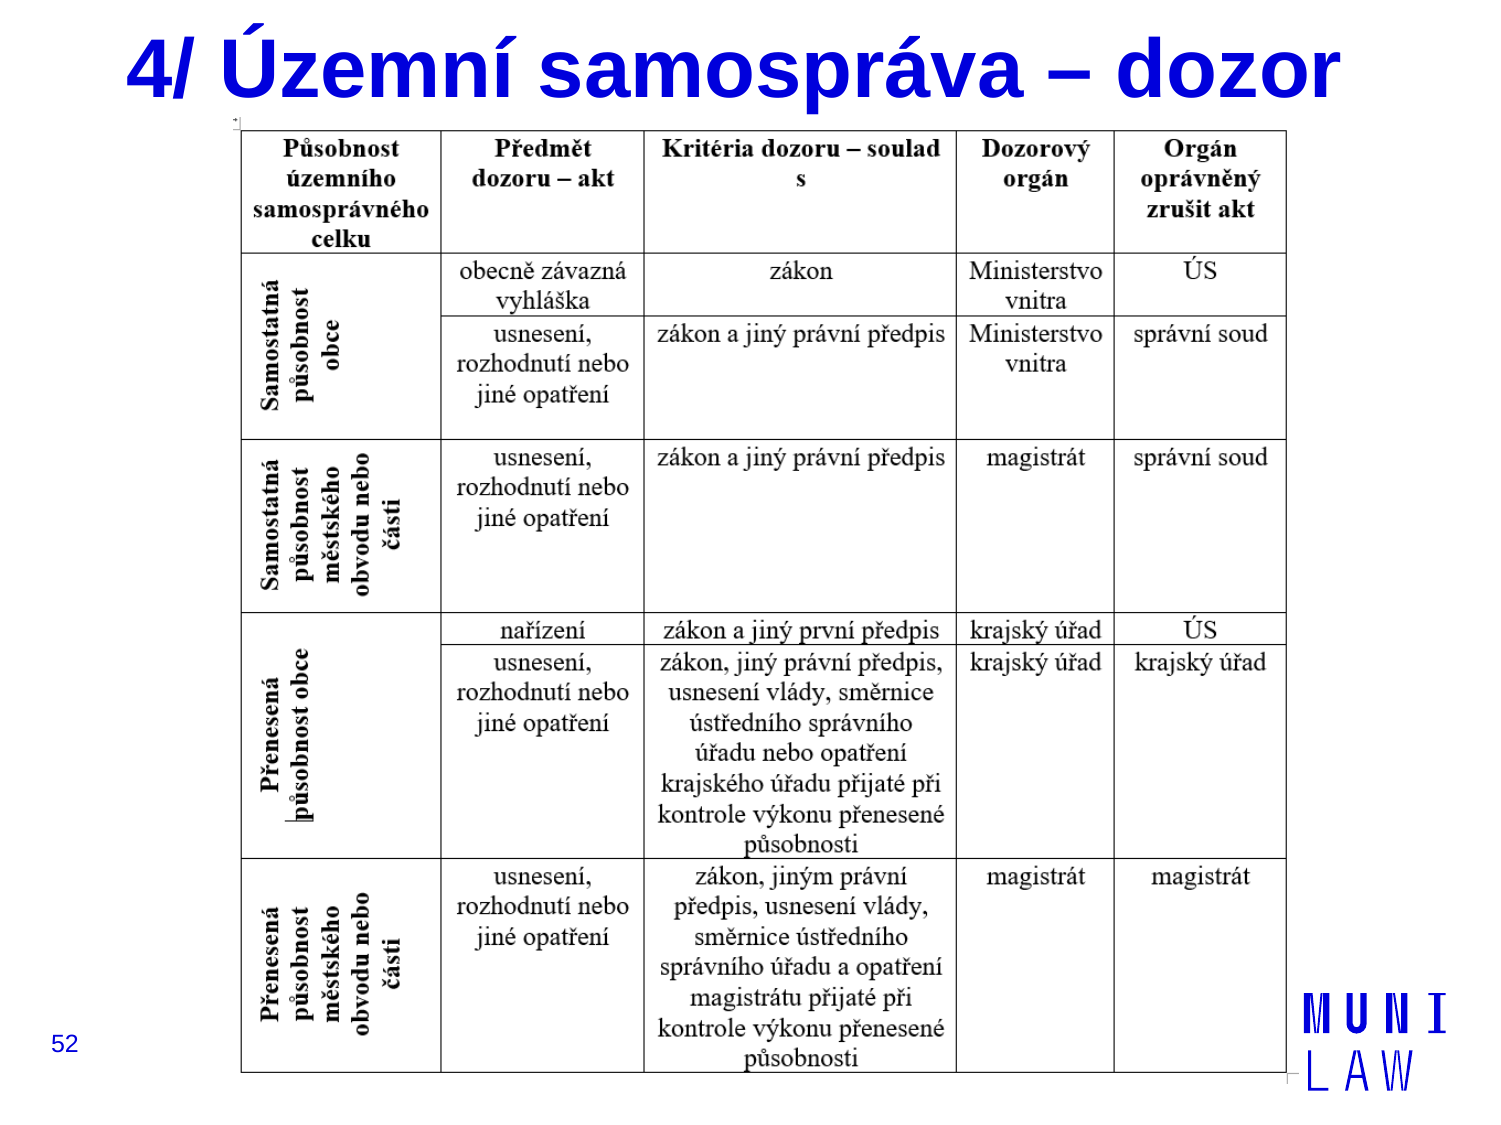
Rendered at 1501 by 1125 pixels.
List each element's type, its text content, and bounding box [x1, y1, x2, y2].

picture [233, 116, 1299, 1084]
title 4/ Územní samospráva – dozor [126, 30, 1454, 137]
slide_number 52 [50, 1021, 82, 1063]
